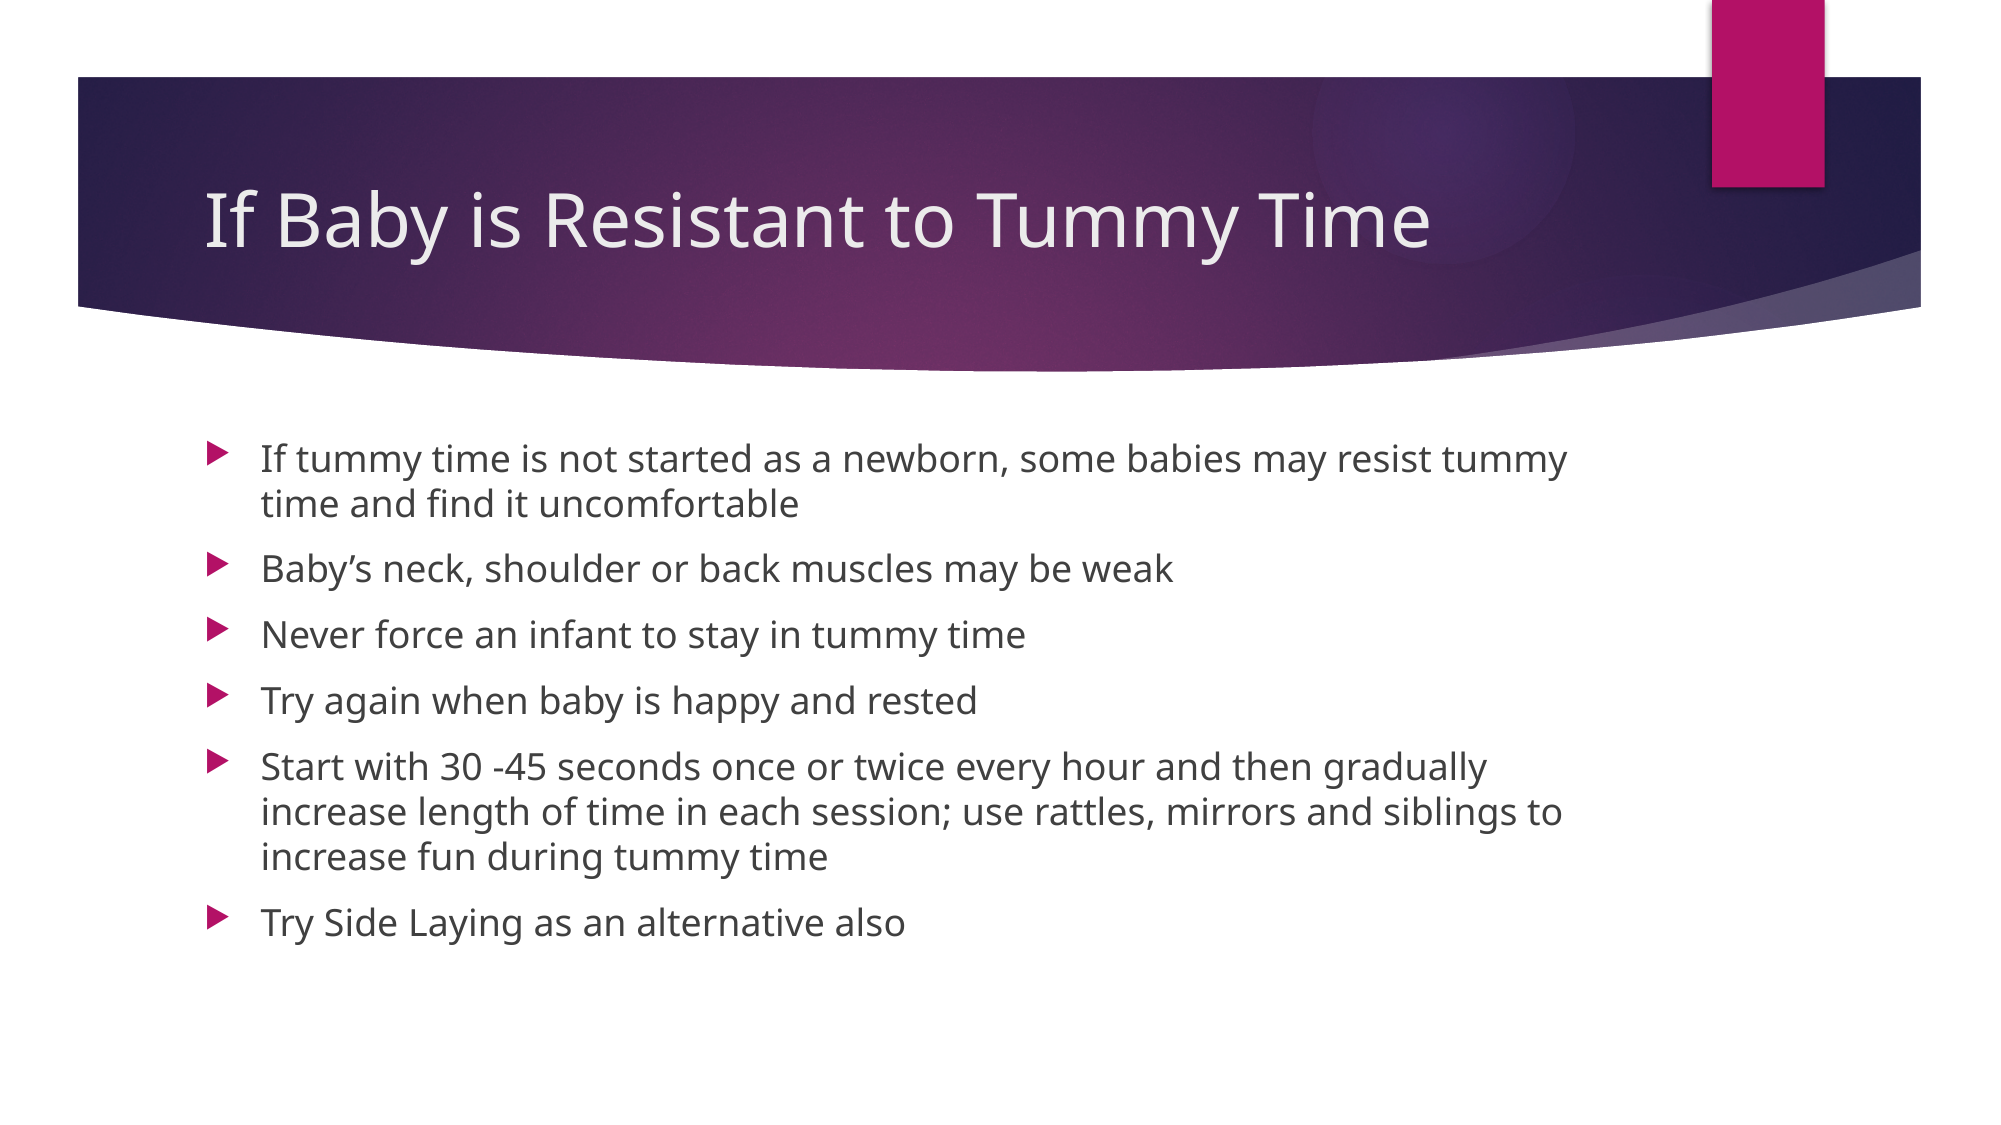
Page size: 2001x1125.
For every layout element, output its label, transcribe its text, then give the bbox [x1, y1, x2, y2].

list If tummy time is not started as a newborn, some babies may resist tummy time and find it uncomfortable Baby’s neck, shoulder or back muscles may be weak Never force an infant to stay in tummy time Try again when baby is happy and rested Start with 30 -45 seconds once or twice every hour and then gradually increase length of time in each session; use rattles, mirrors and siblings to increase fun during tummy time Try Side Laying as an alternative also [189, 427, 1638, 988]
title If Baby is Resistant to Tummy Time [189, 159, 1627, 276]
